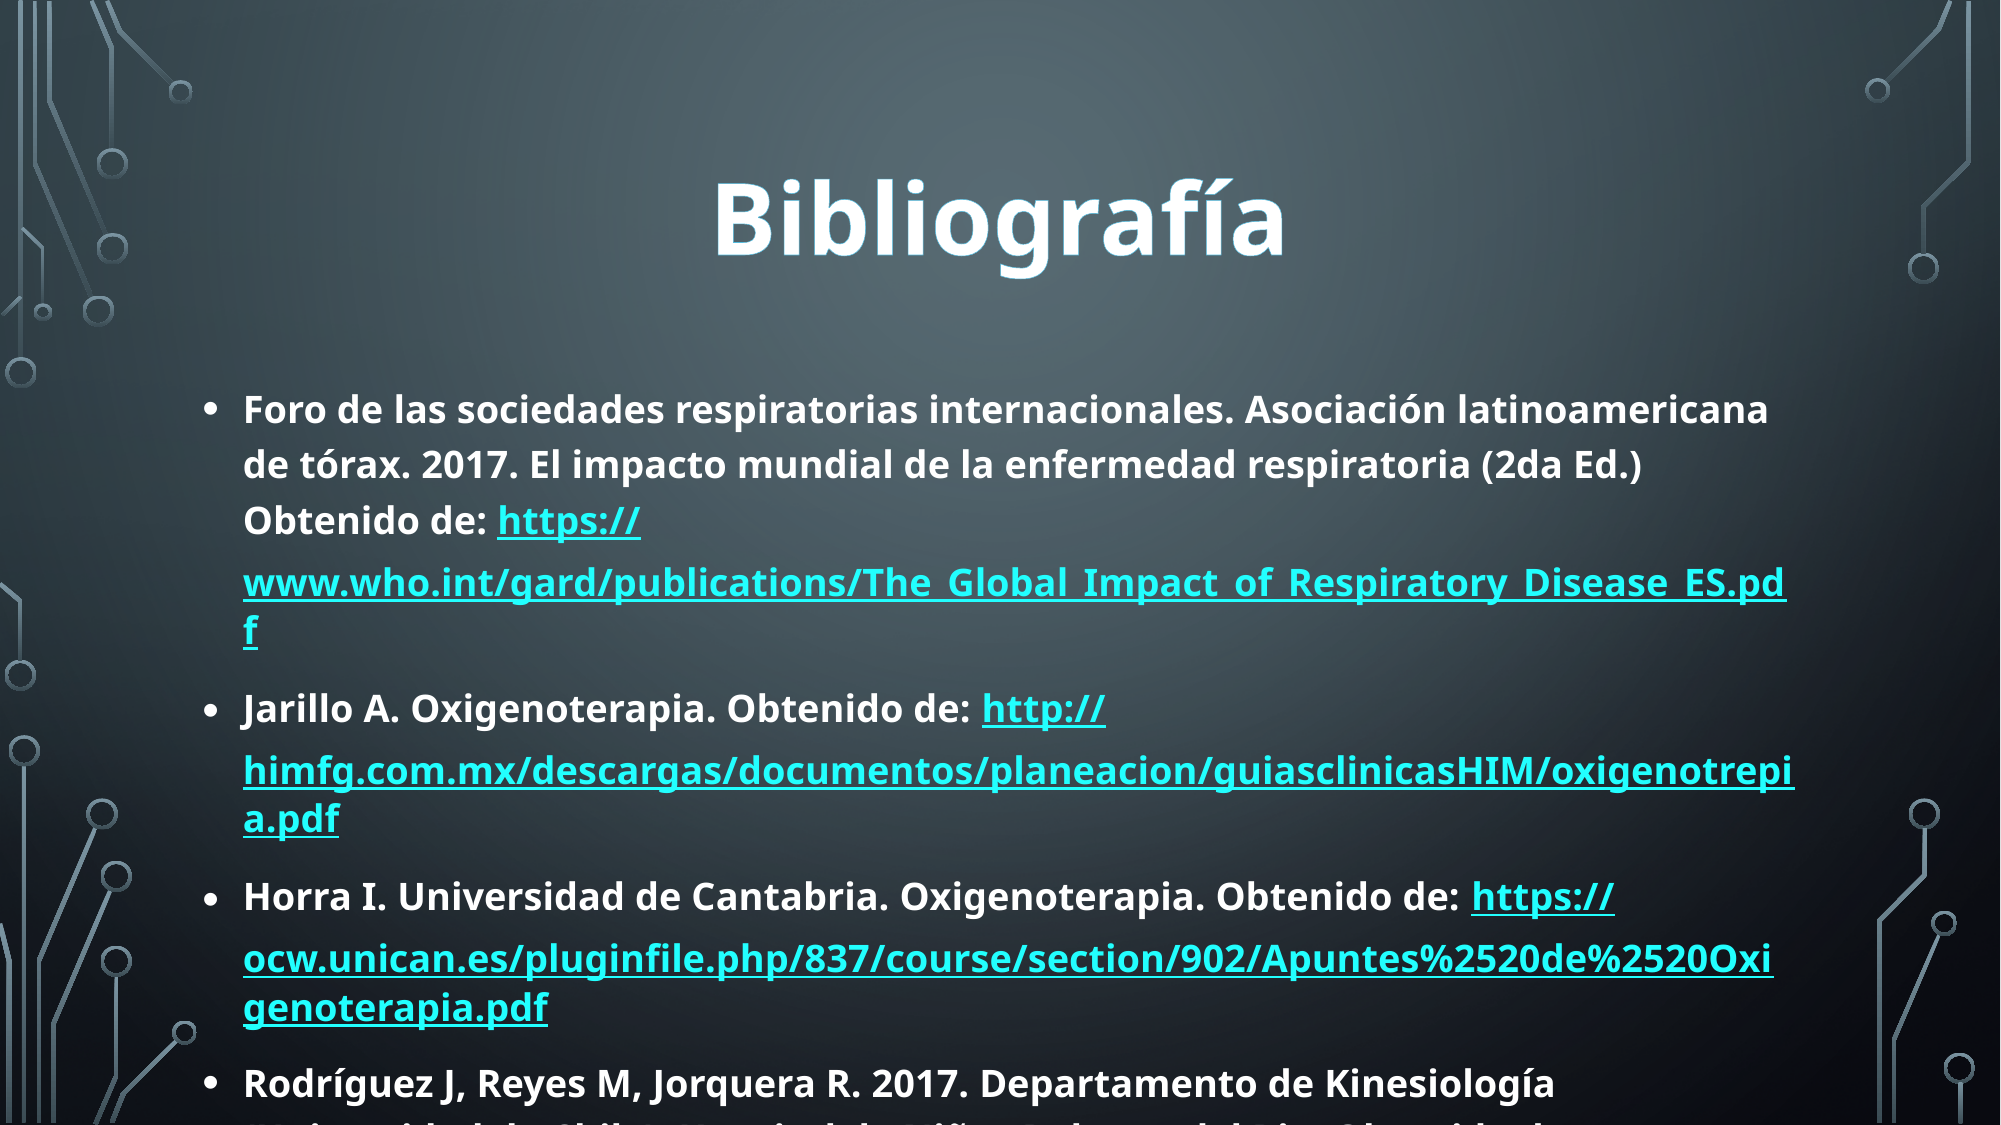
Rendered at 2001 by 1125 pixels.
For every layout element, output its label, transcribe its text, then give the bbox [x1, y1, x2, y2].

list Foro de las sociedades respiratorias internacionales. Asociación latinoamericana de tórax. 2017. El impacto mundial de la enfermedad respiratoria (2da Ed.) Obtenido de: https://www.who.int/gard/publications/The_Global_Impact_of_Respiratory_Disease_ES.pdf Jarillo A. Oxigenoterapia. Obtenido de: http://himfg.com.mx/descargas/documentos/planeacion/guiasclinicasHIM/oxigenotrepia.pdf Horra I. Universidad de Cantabria. Oxigenoterapia. Obtenido de: https://ocw.unican.es/pluginfile.php/837/course/section/902/Apuntes%2520de%2520Oxigenoterapia.pdf Rodríguez J, Reyes M, Jorquera R. 2017. Departamento de Kinesiología (Universidad de Chile). Hospital de Niños Roberto del Rio. Obtenido de: https://www.revistapediatria.cl/volumenes/2017/vol14num1/pdf/OXIGENOTERAPIA.pdf [187, 369, 1813, 1087]
title Bibliografía [187, 101, 1813, 344]
